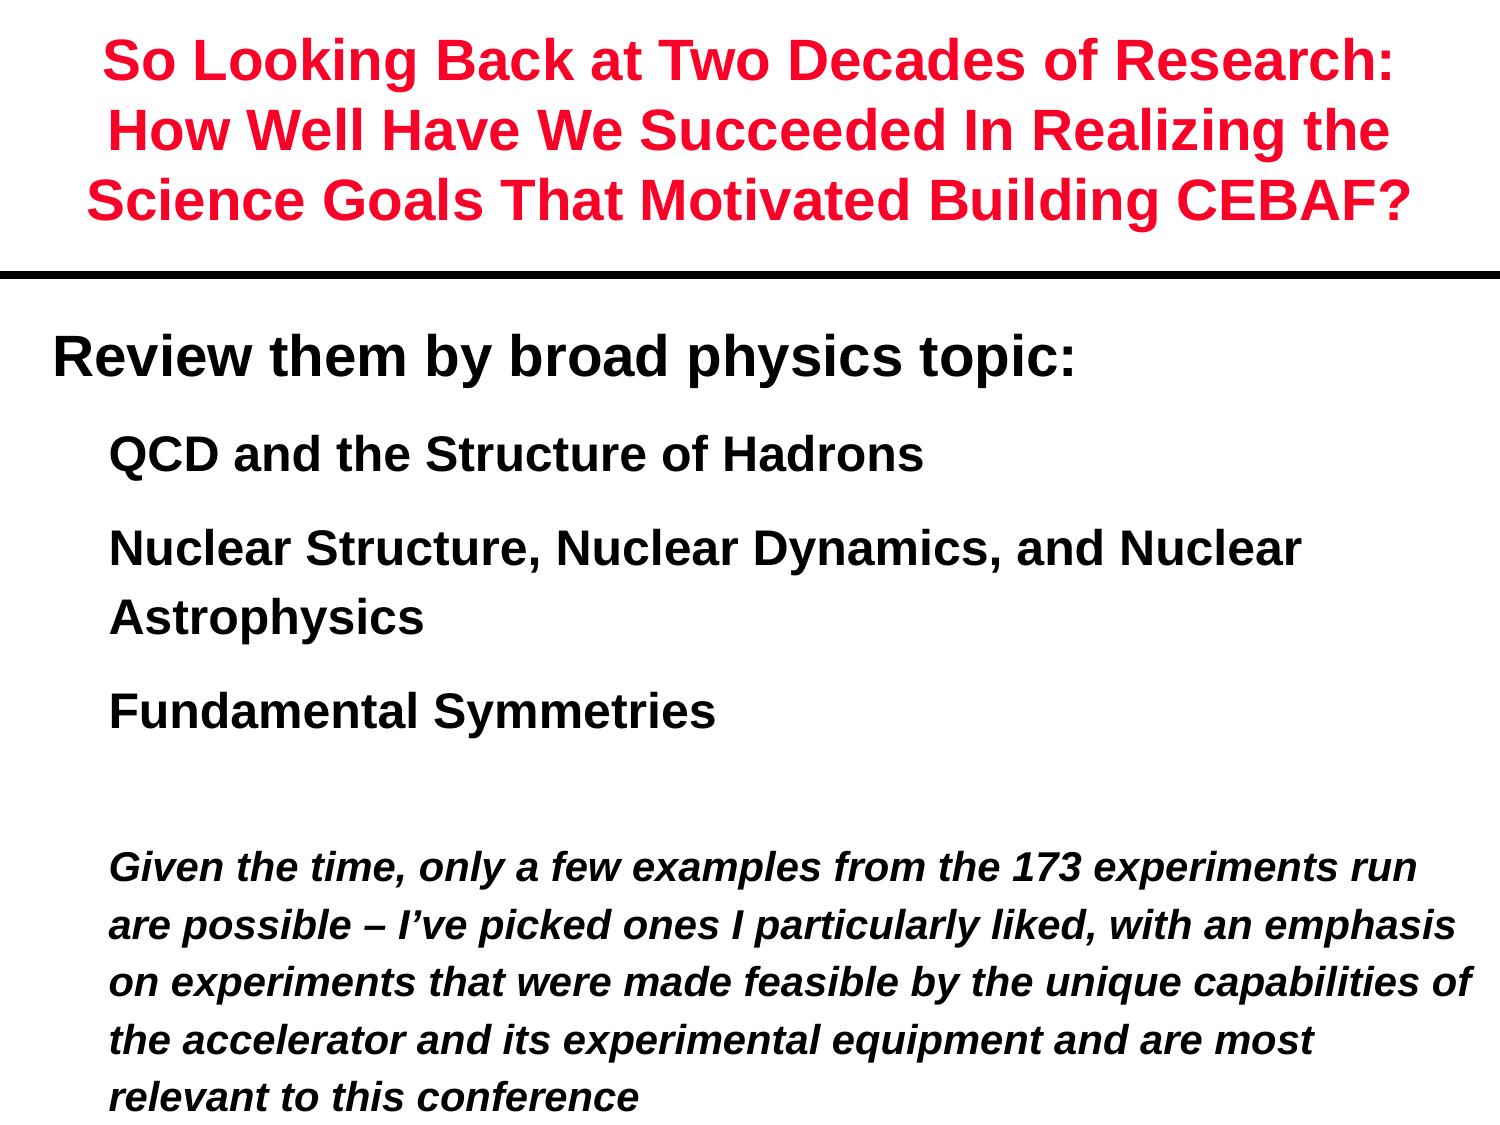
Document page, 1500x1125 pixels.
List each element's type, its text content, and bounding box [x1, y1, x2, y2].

list Review them by broad physics topic: QCD and the Structure of Hadrons Nuclear Structure, Nuclear Dynamics, and Nuclear Astrophysics Fundamental Symmetries Given the time, only a few examples from the 173 experiments run are possible – I’ve picked ones I particularly liked, with an emphasis on experiments that were made feasible by the unique capabilities of the accelerator and its experimental equipment and are most relevant to this conference [36, 299, 1500, 851]
title So Looking Back at Two Decades of Research: How Well Have We Succeeded In Realizing the Science Goals That Motivated Building CEBAF? [0, 66, 1500, 188]
